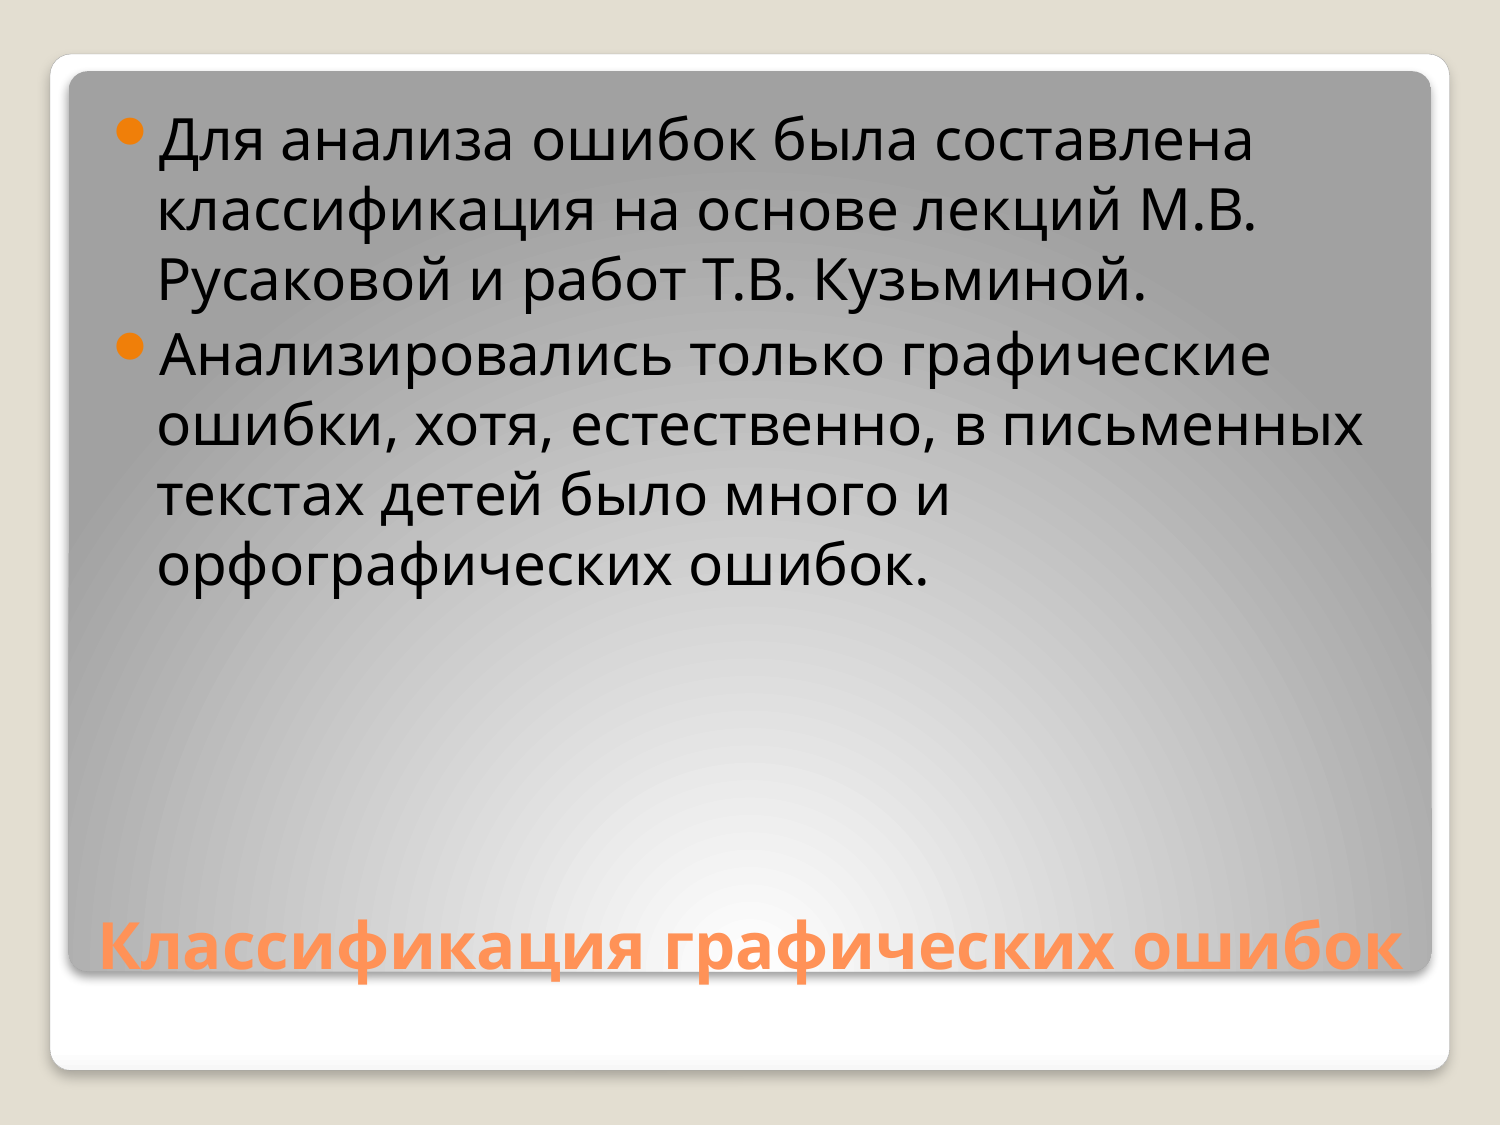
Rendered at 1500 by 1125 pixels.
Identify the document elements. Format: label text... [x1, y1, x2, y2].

list Для анализа ошибок была составлена классификация на основе лекций М.В. Русаковой и работ Т.В. Кузьминой. Анализировались только графические ошибки, хотя, естественно, в письменных текстах детей было много и орфографических ошибок. [82, 86, 1425, 774]
title Классификация графических ошибок [82, 817, 1425, 990]
